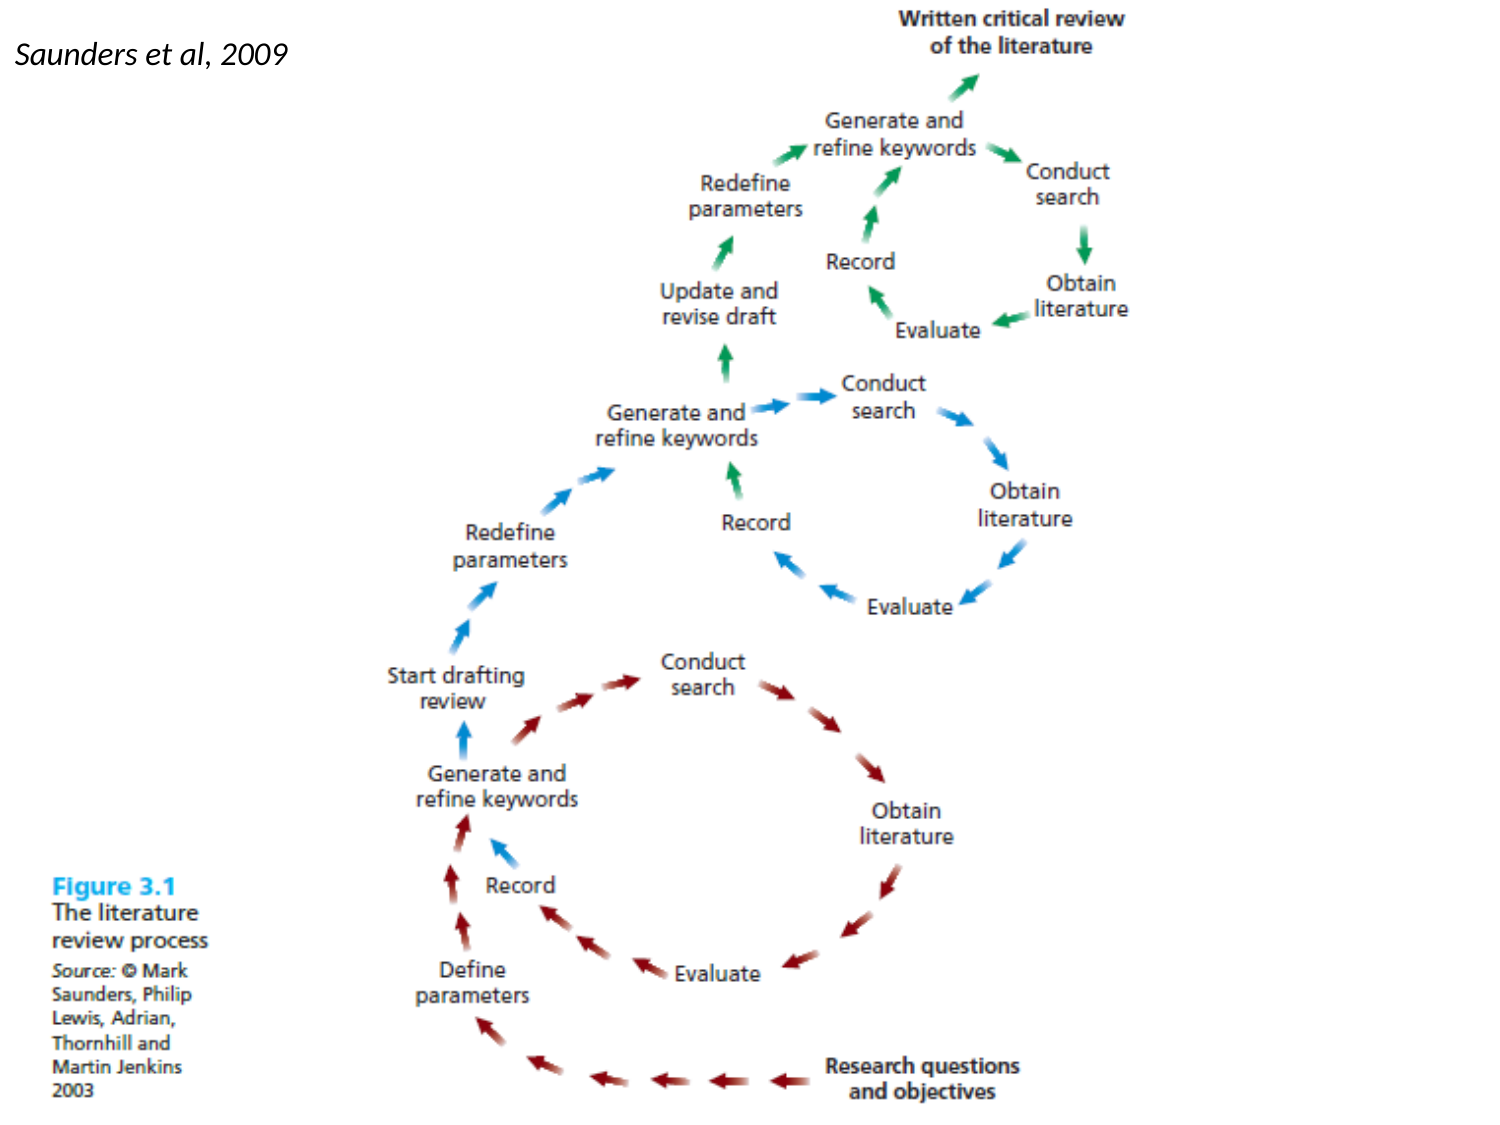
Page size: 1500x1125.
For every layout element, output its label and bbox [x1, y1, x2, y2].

picture [0, 5, 1313, 1125]
